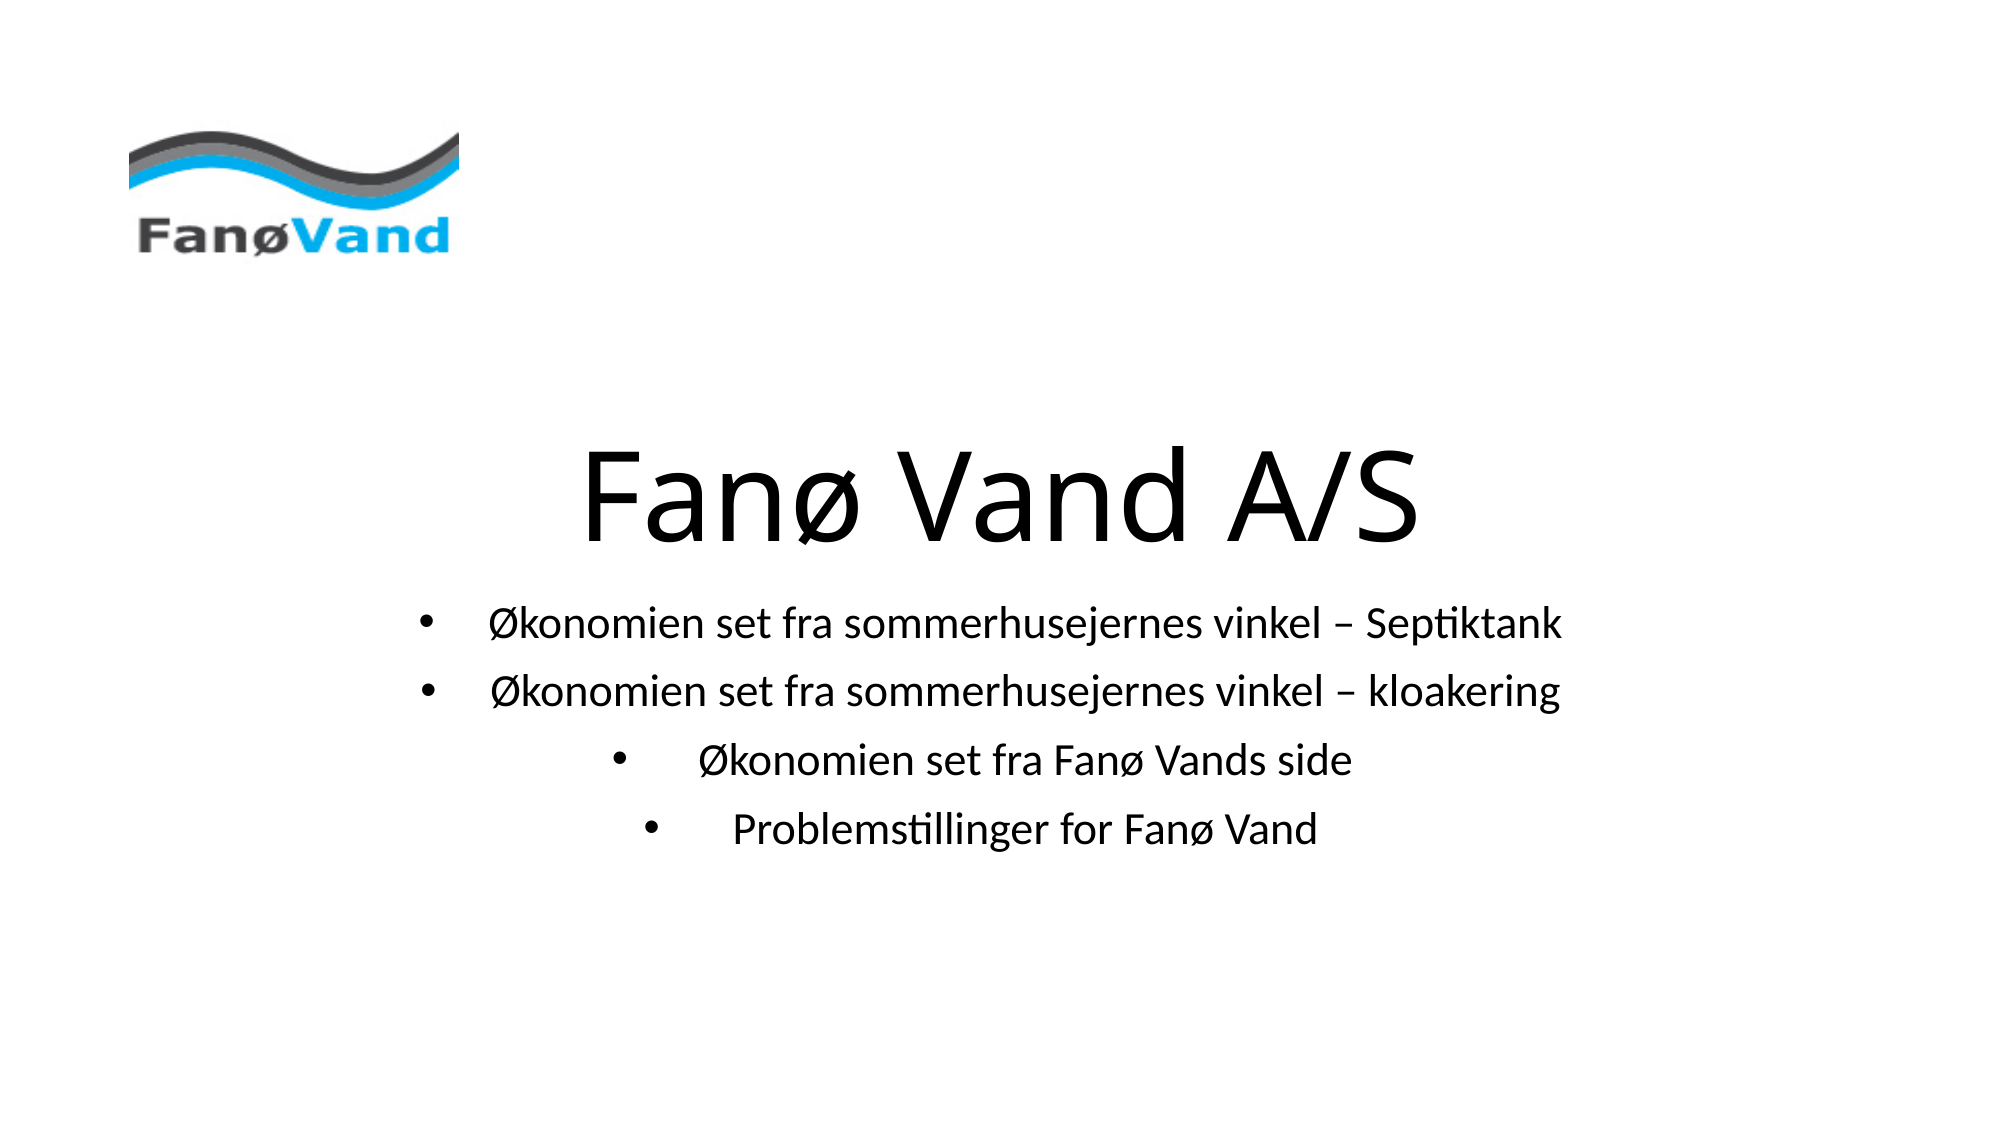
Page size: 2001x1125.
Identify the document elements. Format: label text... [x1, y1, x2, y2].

title Fanø Vand A/S [249, 184, 1750, 576]
subtitle Økonomien set fra sommerhusejernes vinkel – Septiktank Økonomien set fra sommerhusejernes vinkel – kloakering Økonomien set fra Fanø Vands side Problemstillinger for Fanø Vand [249, 590, 1750, 863]
picture [129, 167, 459, 335]
picture [129, 66, 459, 198]
